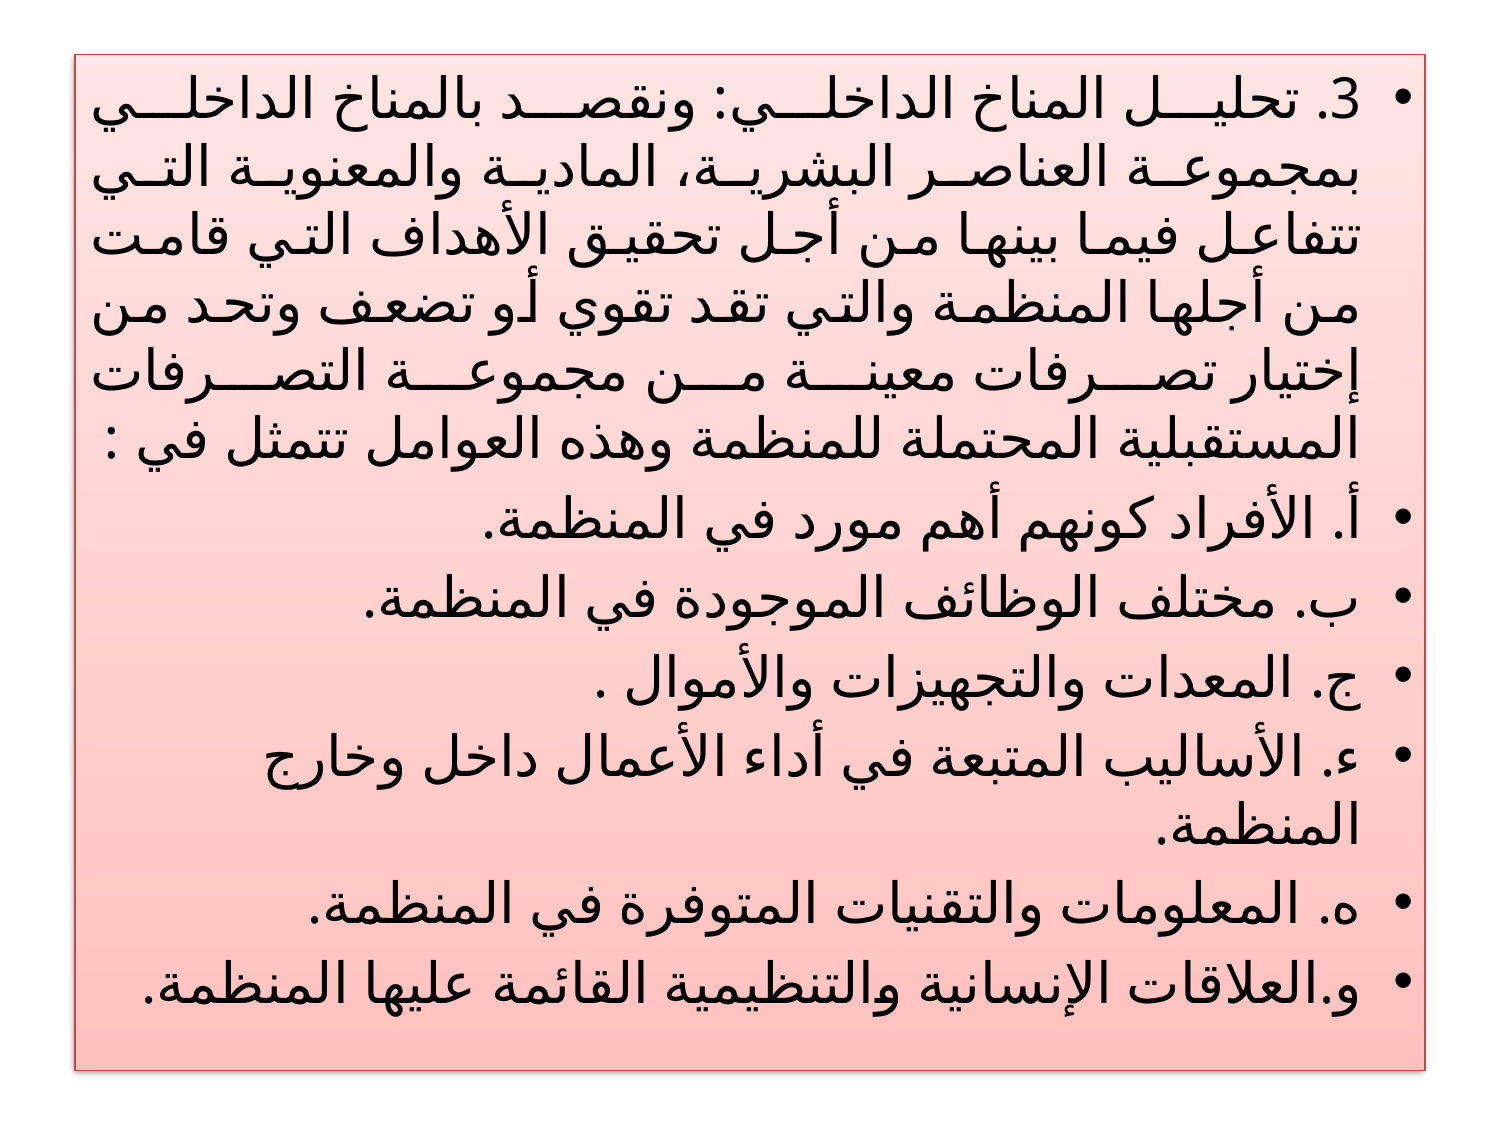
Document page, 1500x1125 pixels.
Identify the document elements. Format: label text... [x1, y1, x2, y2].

list 3. تحليل المناخ الداخلي: ونقصد بالمناخ الداخلي بمجموعة العناصر البشرية، المادية والمعنوية التي تتفاعل فيما بينها من أجل تحقيق الأهداف التي قامت من أجلها المنظمة والتي تقد تقوي أو تضعف وتحد من إختيار تصرفات معينة من مجموعة التصرفات المستقبلية المحتملة للمنظمة وهذه العوامل تتمثل في : أ. الأفراد كونهم أهم مورد في المنظمة. ب. مختلف الوظائف الموجودة في المنظمة. ج. المعدات والتجهيزات والأموال . ء. الأساليب المتبعة في أداء الأعمال داخل وخارج المنظمة. ه. المعلومات والتقنيات المتوفرة في المنظمة. و.العلاقات الإنسانية والتنظيمية القائمة عليها المنظمة. [74, 54, 1426, 1071]
